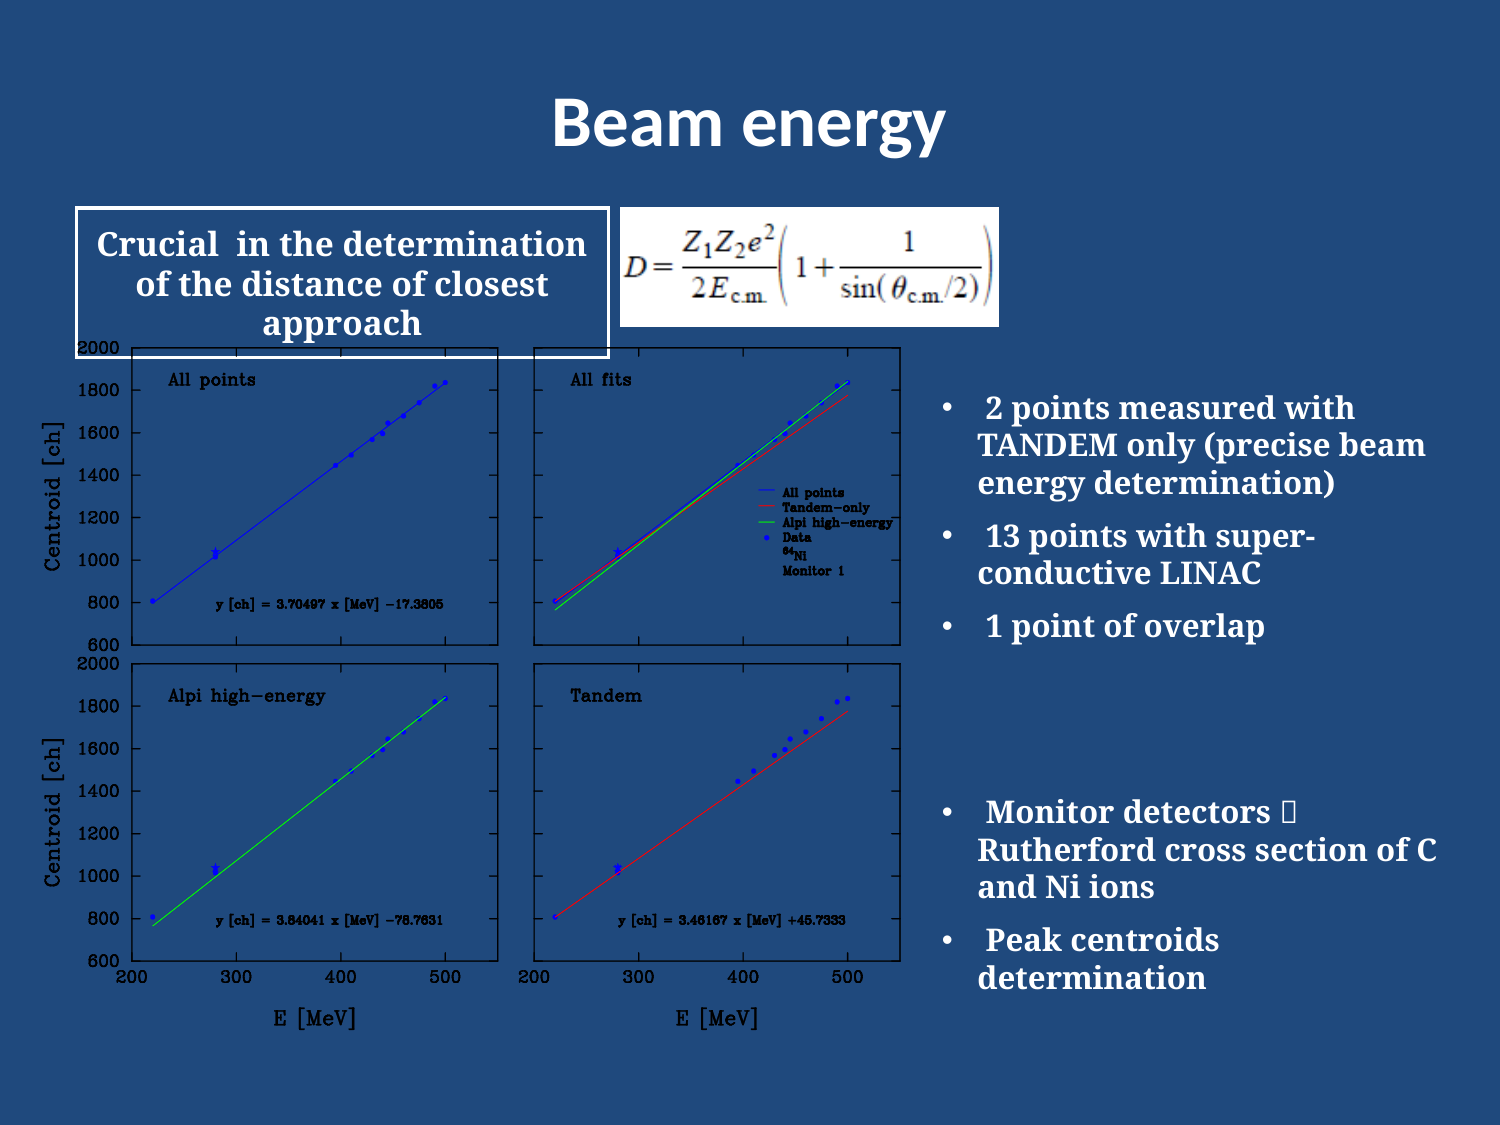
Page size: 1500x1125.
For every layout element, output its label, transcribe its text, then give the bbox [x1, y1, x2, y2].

text_box Crucial in the determination of the distance of closest approach [76, 207, 609, 358]
text_box Beam energy [112, 66, 1388, 232]
picture [125, 207, 999, 1116]
text_box Monitor detectors  Rutherford cross section of C and Ni ions Peak centroids determination [927, 777, 1459, 1011]
text_box 2 points measured with TANDEM only (precise beam energy determination) 13 points with super-conductive LINAC 1 point of overlap [927, 373, 1459, 659]
